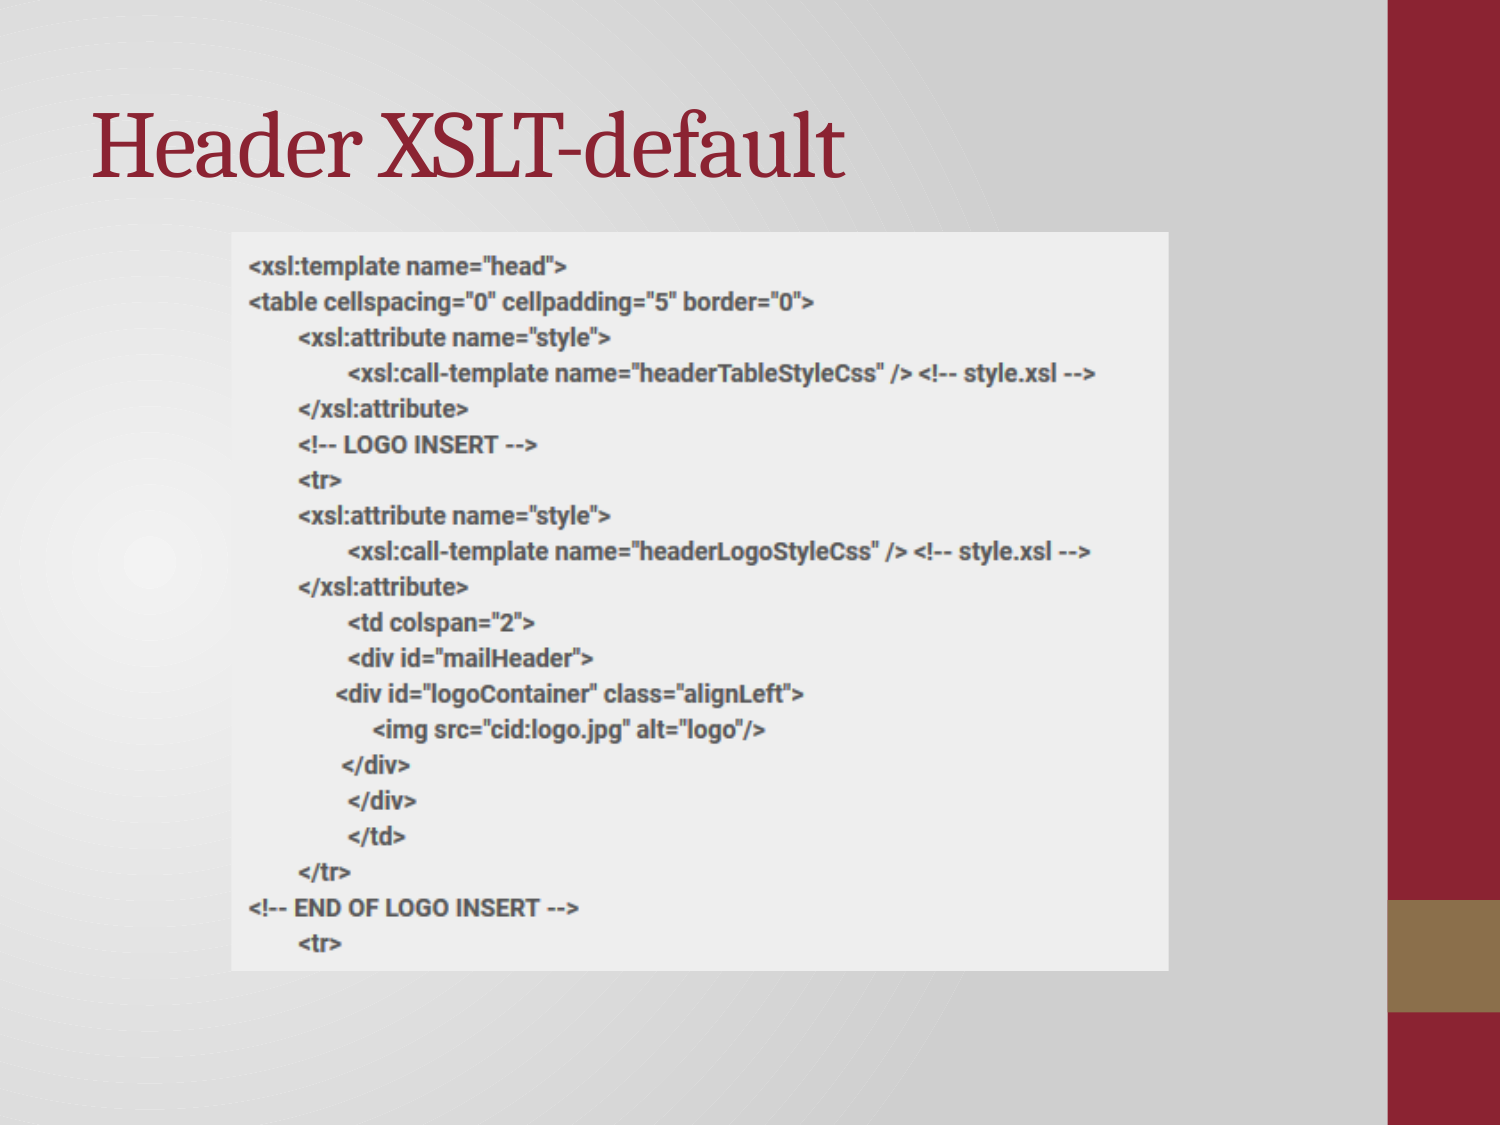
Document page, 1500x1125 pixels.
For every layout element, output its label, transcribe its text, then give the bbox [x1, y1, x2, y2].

title Header XSLT-default [75, 45, 1325, 233]
picture [230, 232, 1170, 972]
